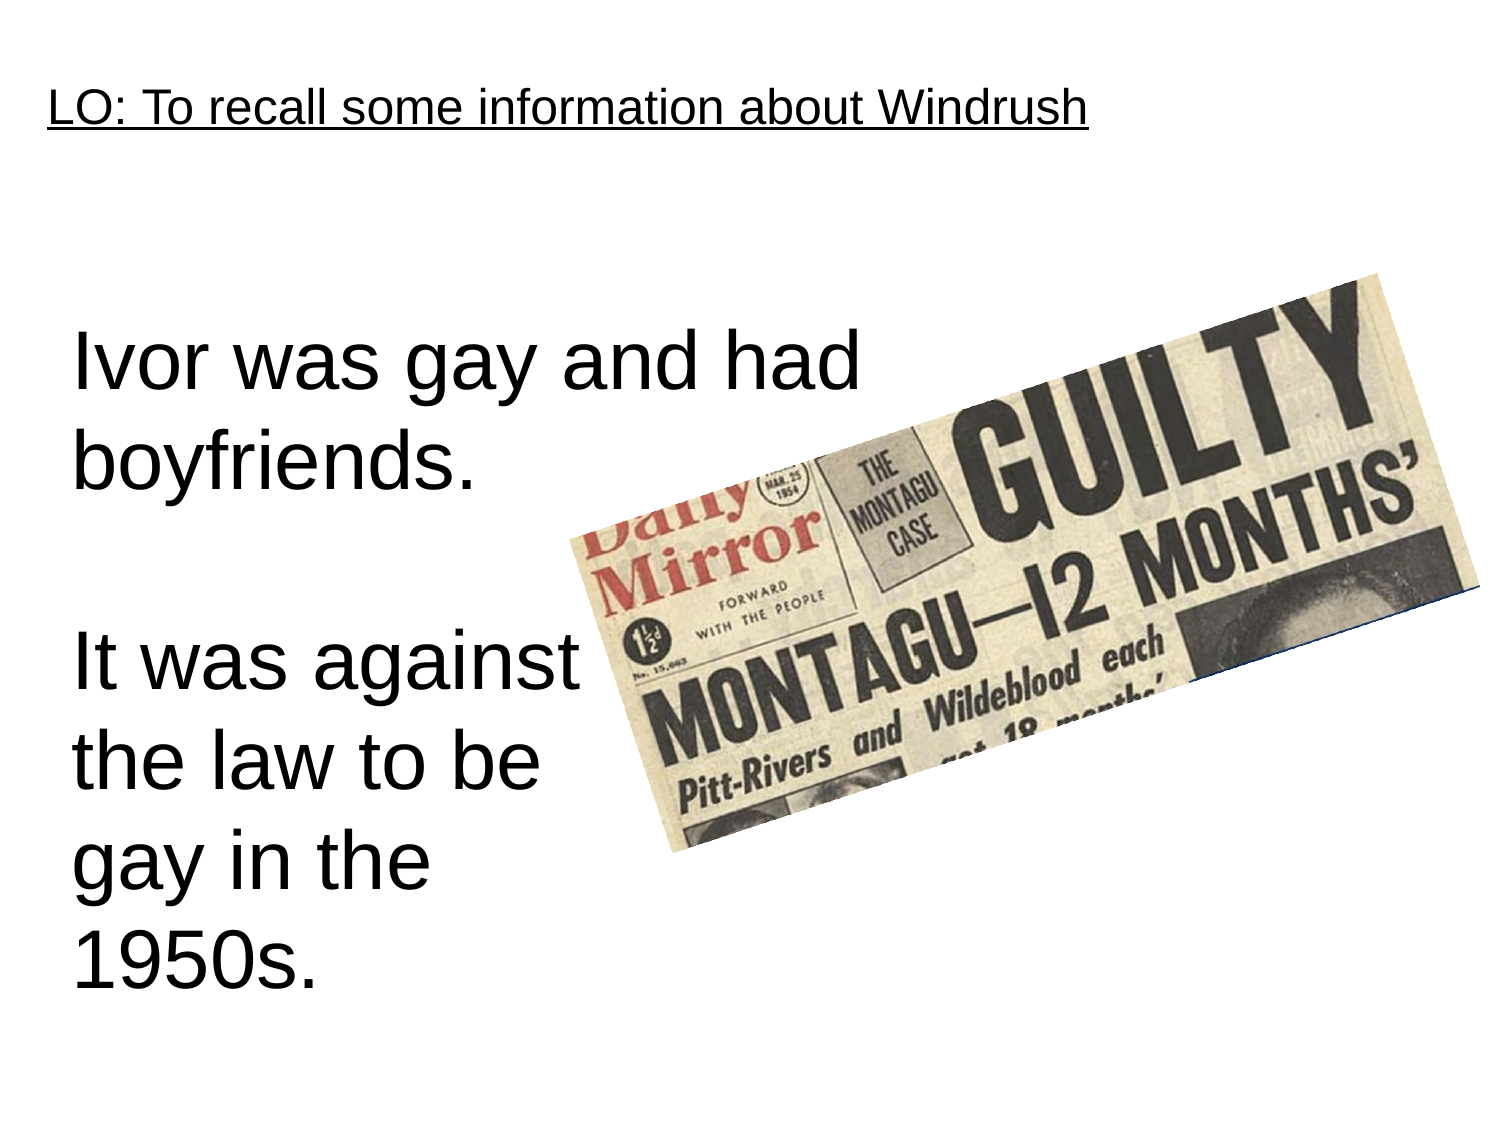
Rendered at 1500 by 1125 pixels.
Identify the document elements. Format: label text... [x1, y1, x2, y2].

picture [570, 274, 1479, 853]
text_box LO: To recall some information about Windrush [32, 66, 1105, 142]
text_box Ivor was gay and had boyfriends. It was against the law to be gay in the 1950s. [56, 298, 882, 1114]
